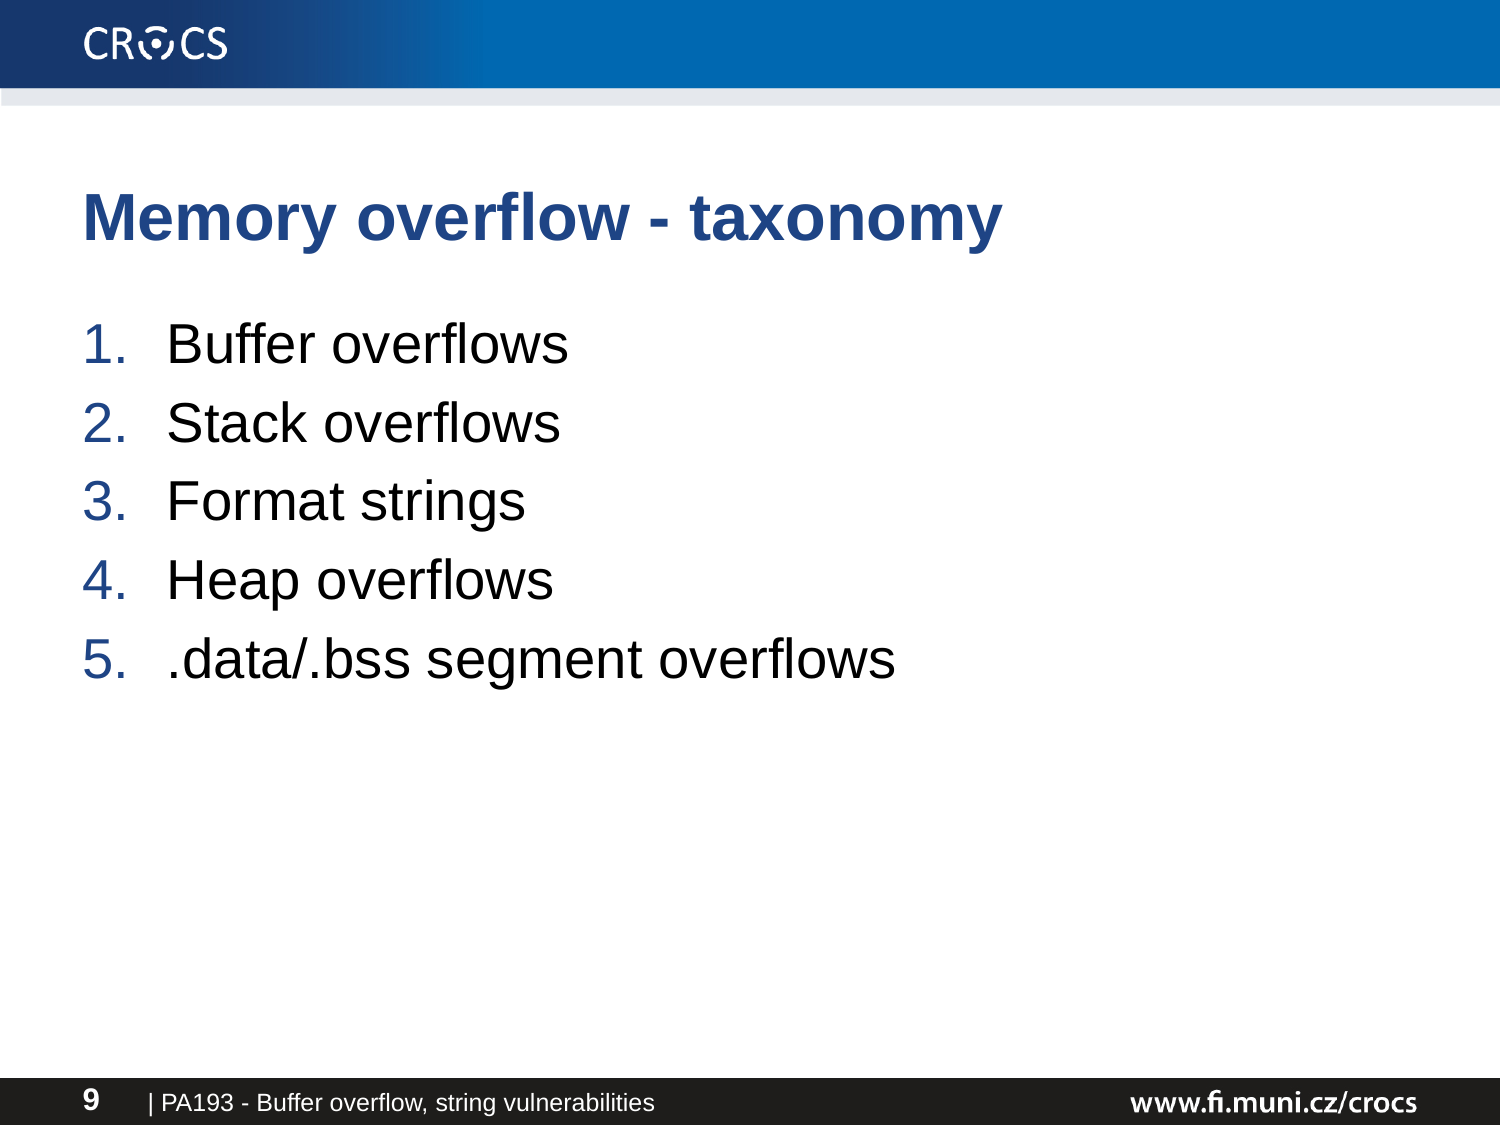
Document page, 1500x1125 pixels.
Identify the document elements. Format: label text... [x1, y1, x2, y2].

picture [0, 0, 1500, 1125]
slide_number 9 [82, 1078, 147, 1125]
title Memory overflow - taxonomy [82, 148, 1433, 280]
list Buffer overflows Stack overflows Format strings Heap overflows .data/.bss segment overflows [82, 306, 1433, 988]
footer | PA193 - Buffer overflow, string vulnerabilities [147, 1078, 987, 1125]
